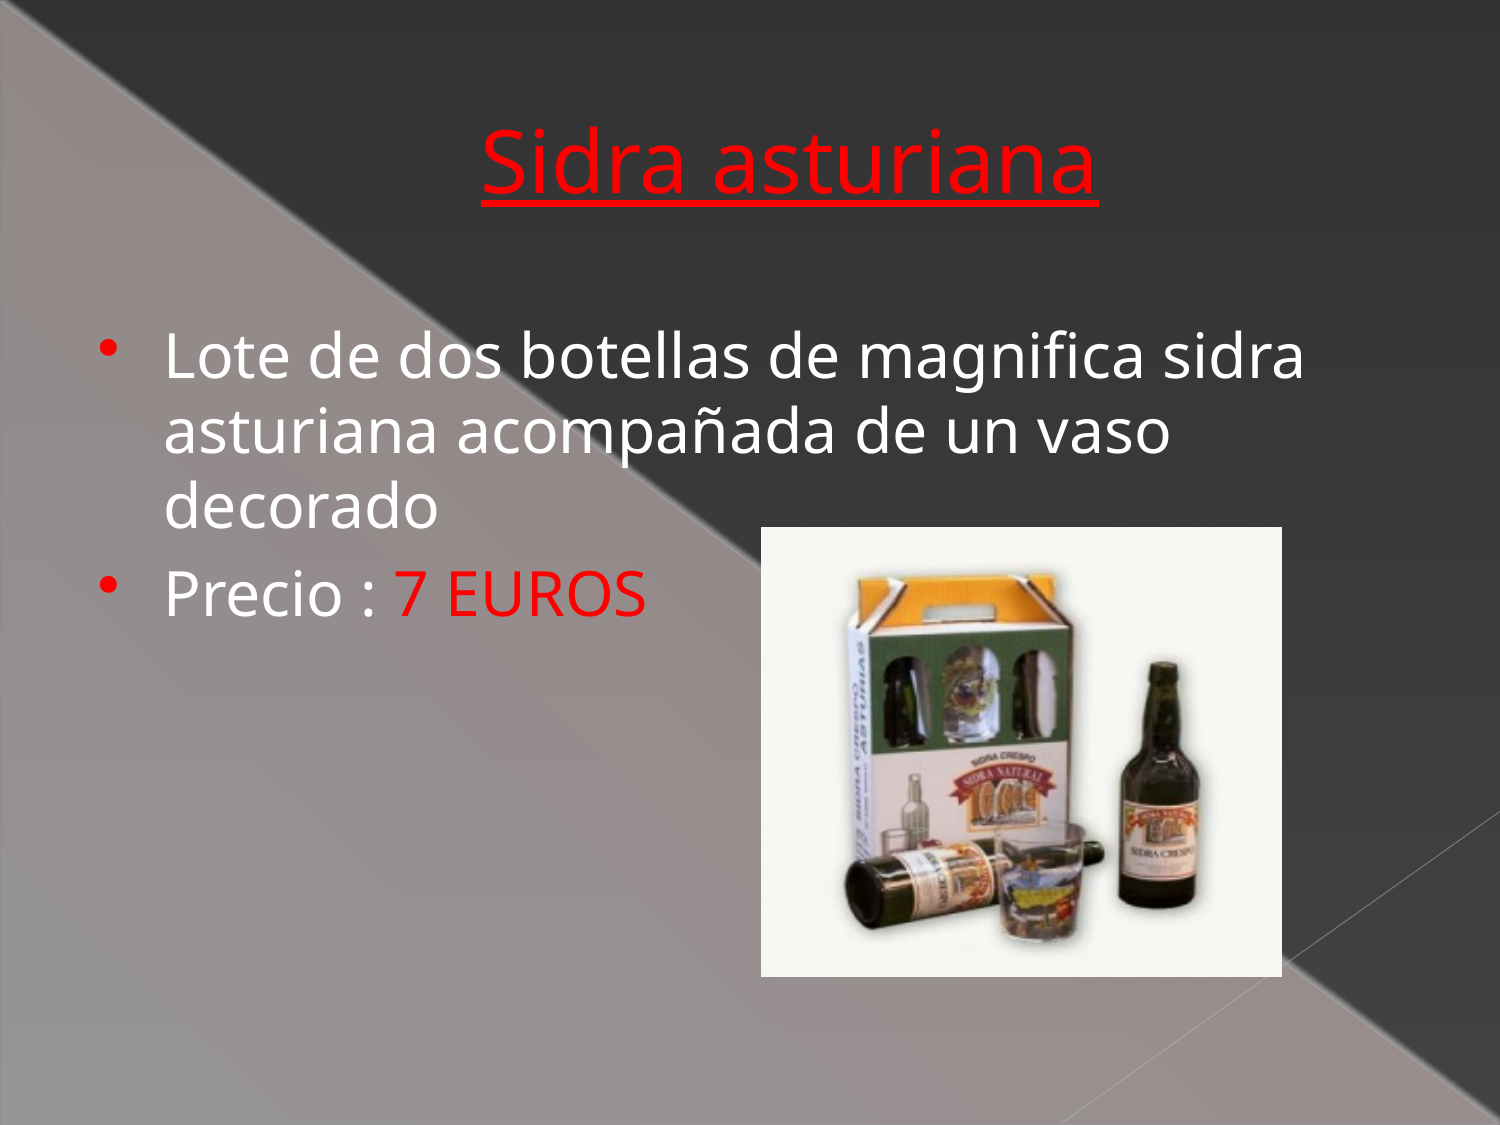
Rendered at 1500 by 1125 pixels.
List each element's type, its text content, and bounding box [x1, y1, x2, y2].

list Lote de dos botellas de magnifica sidra asturiana acompañada de un vaso decorado Precio : 7 EUROS [75, 308, 1425, 1059]
picture [761, 526, 1282, 978]
title Sidra asturiana [75, 43, 1425, 274]
